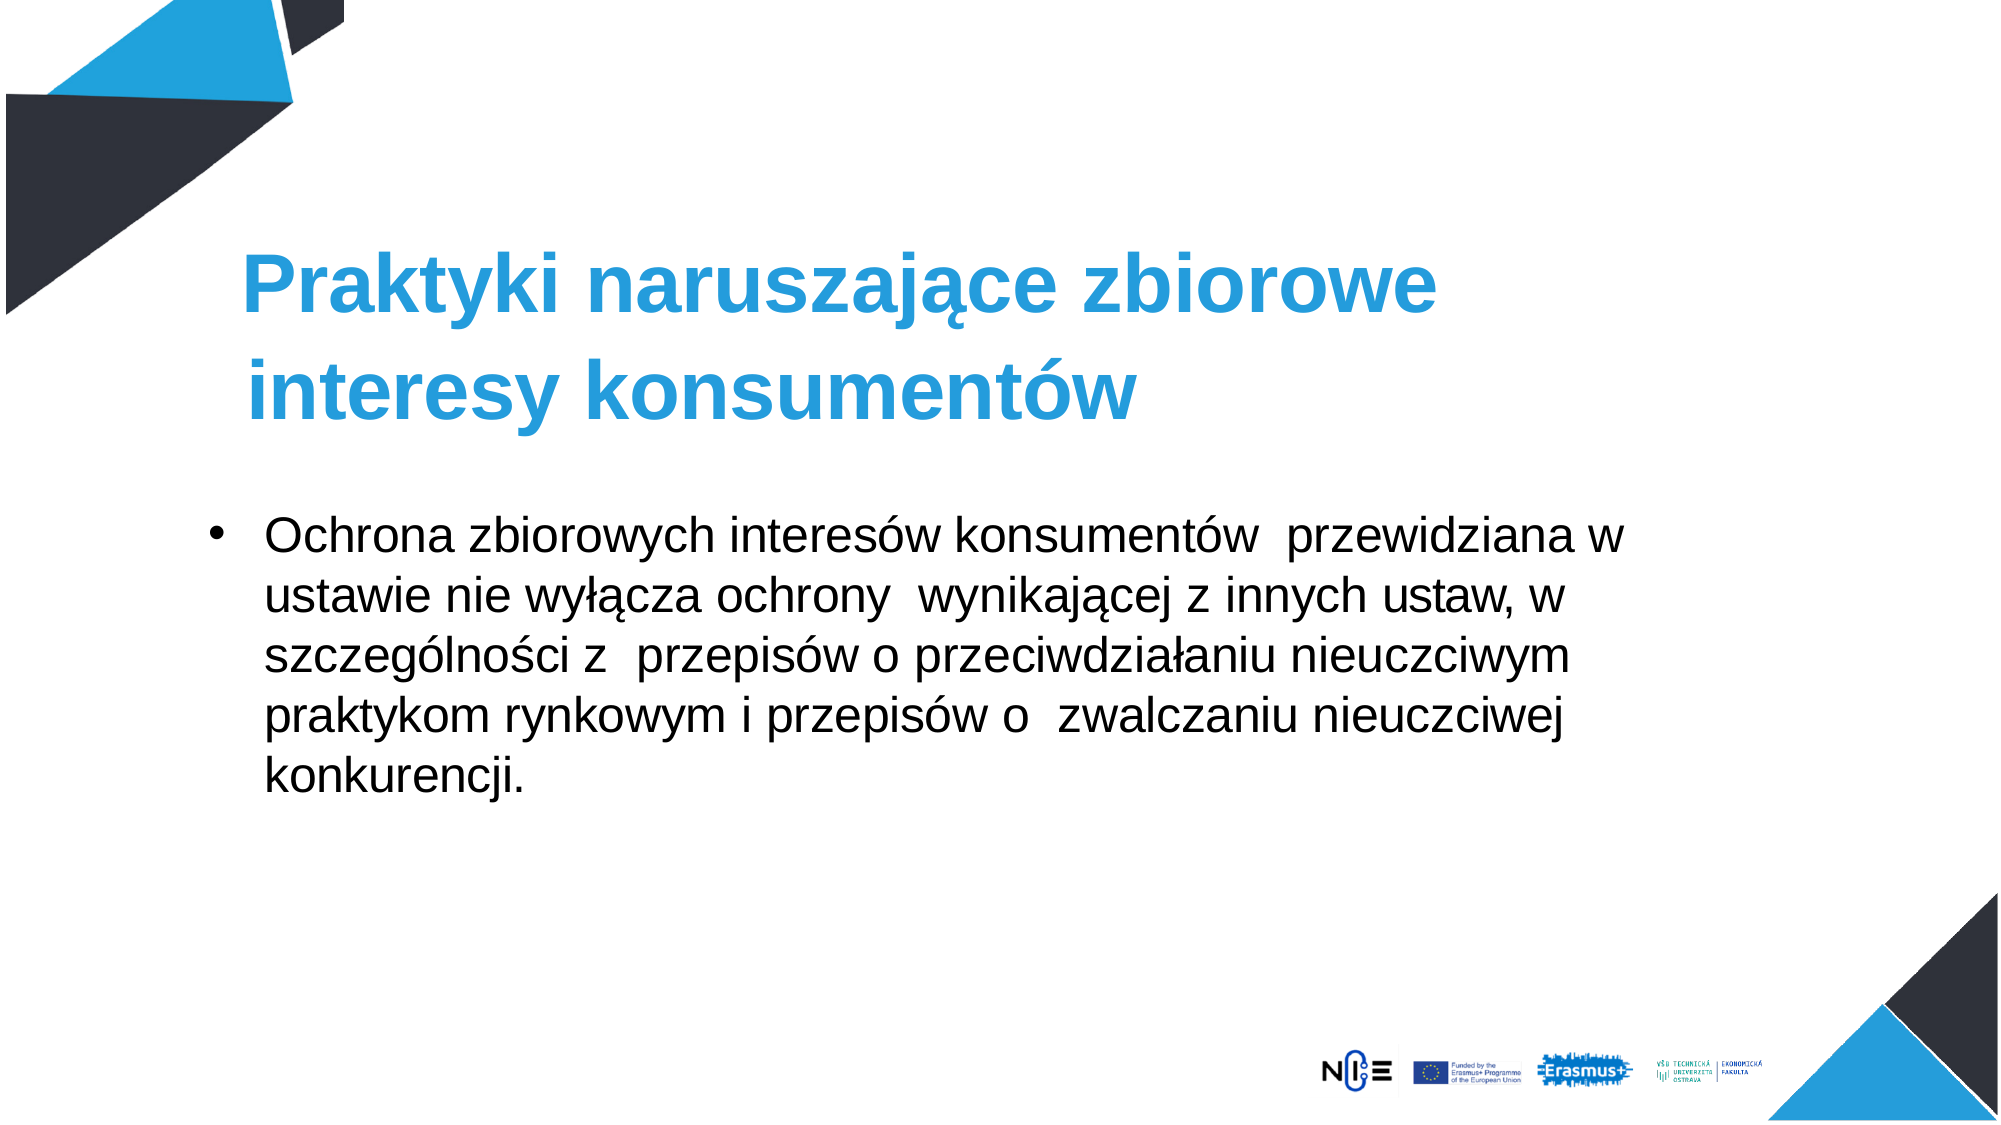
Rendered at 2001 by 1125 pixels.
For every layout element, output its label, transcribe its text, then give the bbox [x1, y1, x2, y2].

text_box Praktyki naruszające zbiorowe [239, 227, 1863, 330]
text_box Ochrona zbiorowych interesów konsumentów przewidziana w ustawie nie wyłącza ochrony wynikającej z innych ustaw, w szczególności z przepisów o przeciwdziałaniu nieuczciwym praktykom rynkowym i przepisów o zwalczaniu nieuczciwej konkurencji. [206, 500, 1794, 803]
picture [1308, 888, 2000, 1125]
picture [6, 0, 344, 318]
text_box interesy konsumentów [244, 334, 1868, 437]
